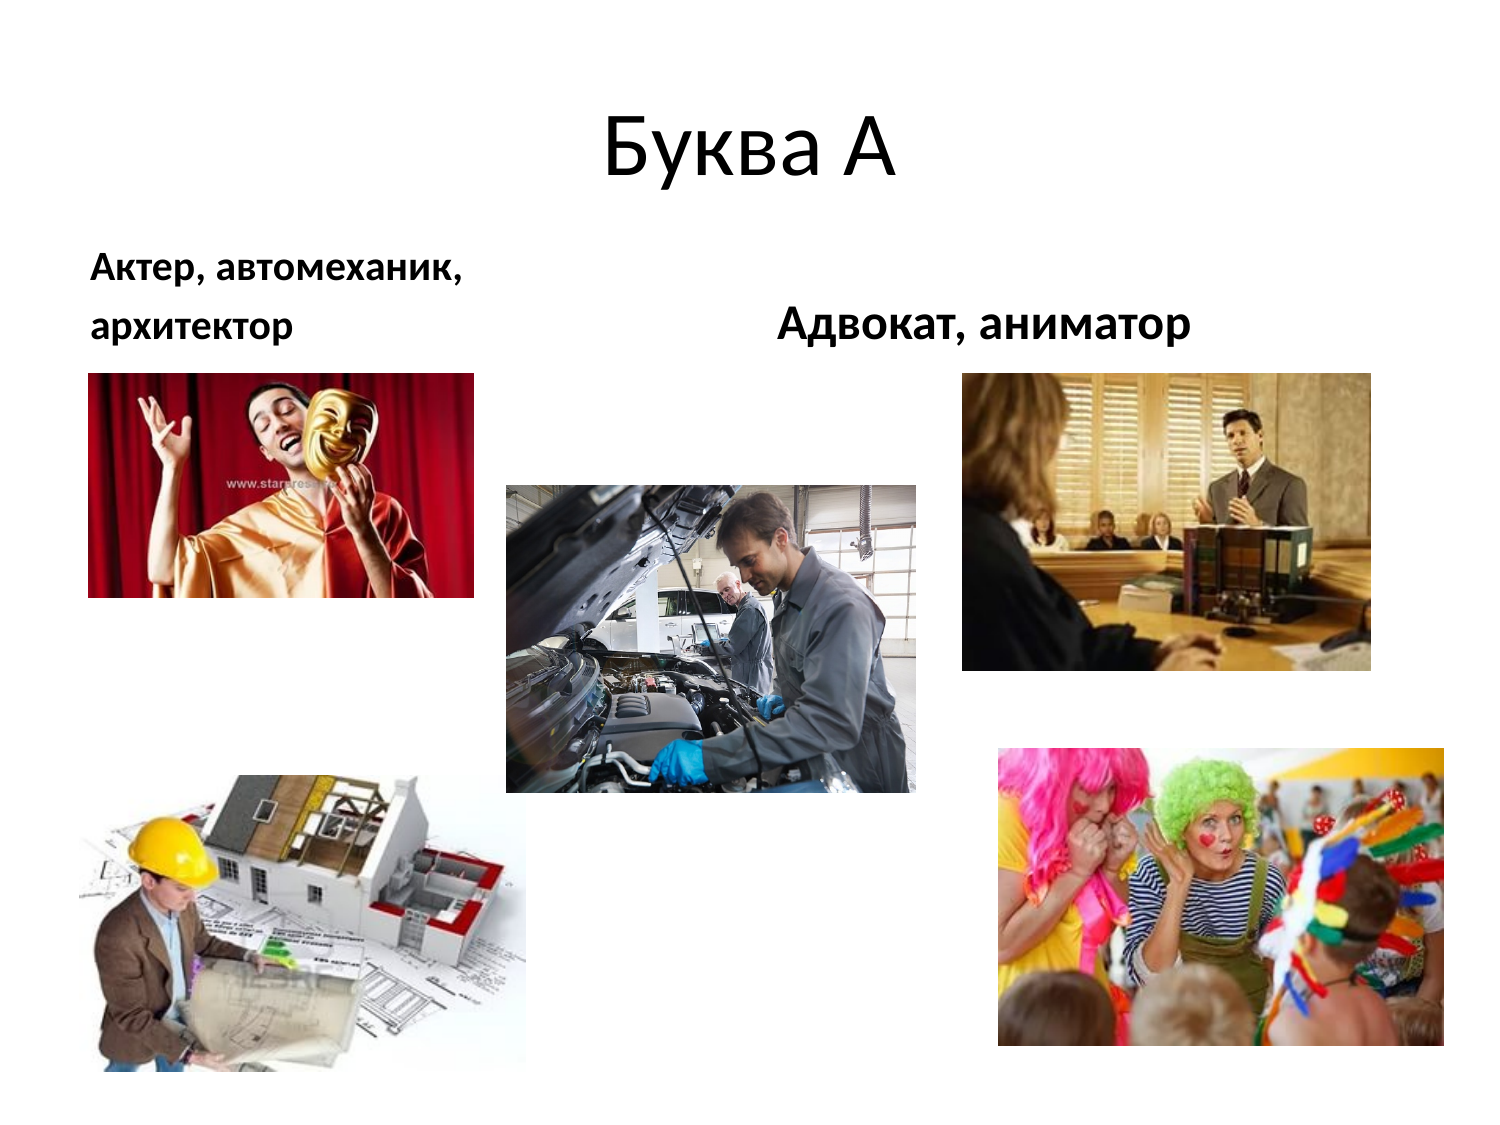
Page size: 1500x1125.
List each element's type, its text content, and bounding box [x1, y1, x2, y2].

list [962, 373, 1371, 671]
title Буква А [75, 45, 1425, 233]
list Актер, автомеханик, архитектор [75, 231, 738, 357]
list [79, 774, 526, 1073]
picture [506, 485, 917, 794]
picture [88, 373, 474, 599]
list Адвокат, аниматор [761, 251, 1425, 357]
picture [997, 748, 1444, 1046]
